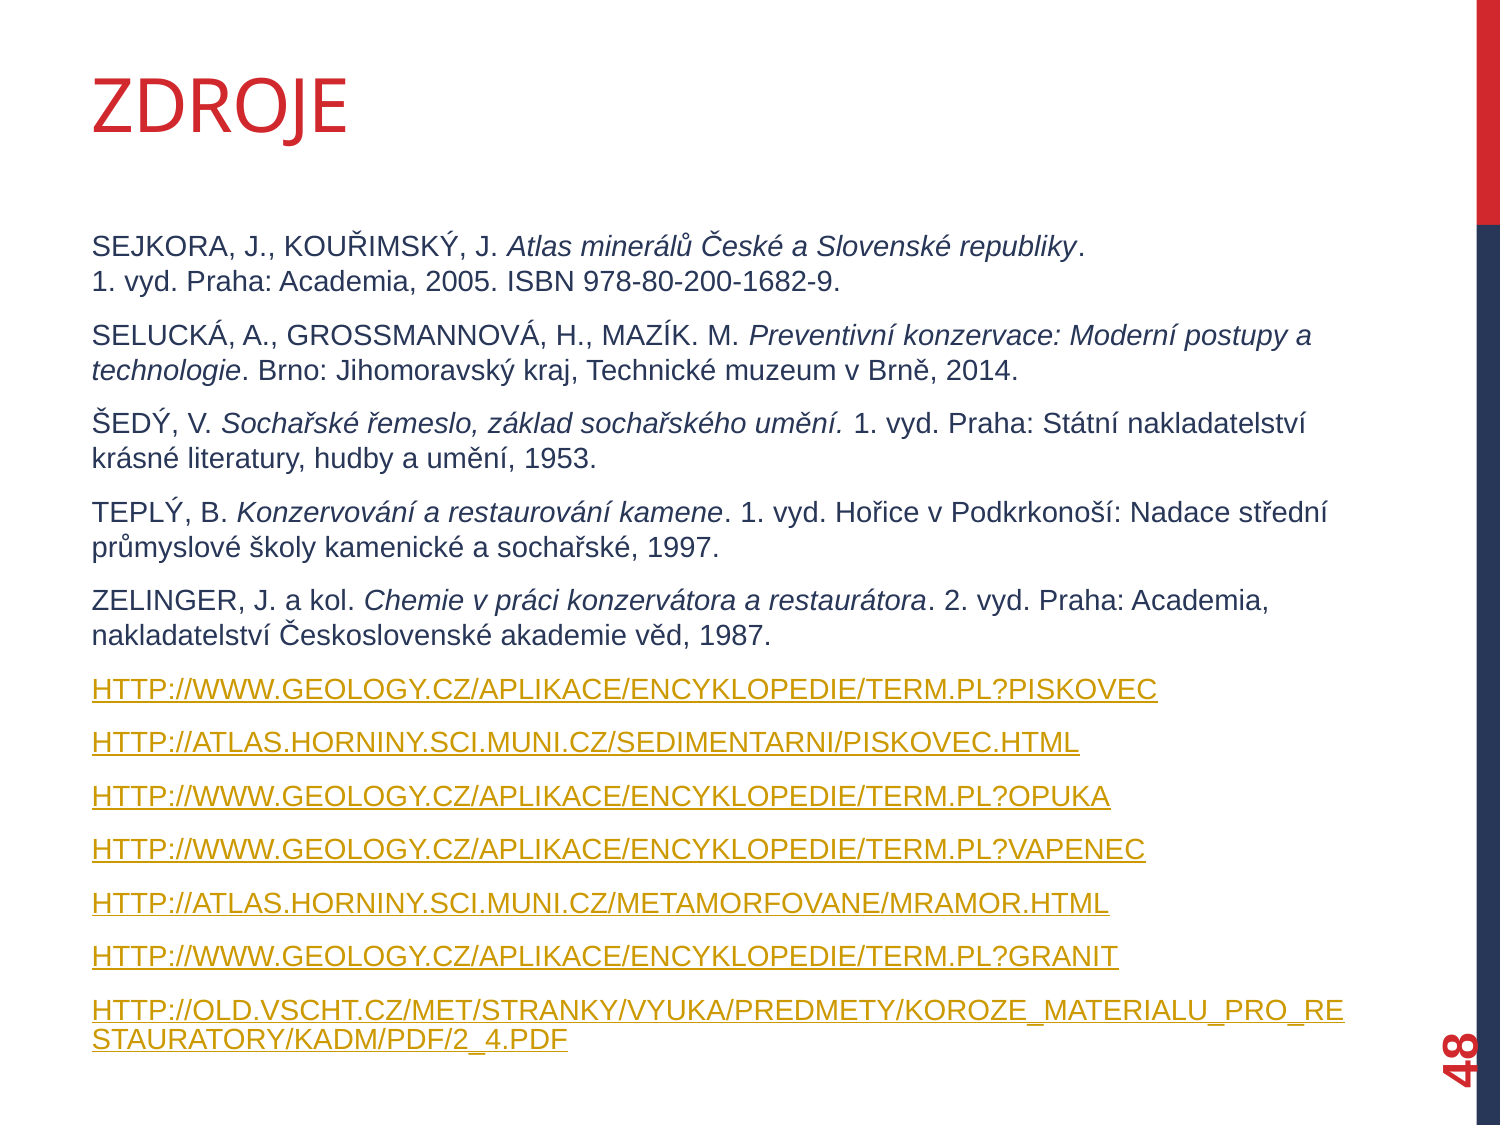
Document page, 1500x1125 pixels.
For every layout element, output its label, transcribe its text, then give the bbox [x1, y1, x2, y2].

slide_number 48 [1427, 887, 1488, 1104]
title Zdroje [76, 42, 1093, 155]
list SEJKORA, J., KOUŘIMSKÝ, J. Atlas minerálů České a Slovenské republiky. 1. vyd. Praha: Academia, 2005. ISBN 978-80-200-1682-9. SELUCKÁ, A., GROSSMANNOVÁ, H., MAZÍK. M. Preventivní konzervace: Moderní postupy a technologie. Brno: Jihomoravský kraj, Technické muzeum v Brně, 2014. ŠEDÝ, V. Sochařské řemeslo, základ sochařského umění. 1. vyd. Praha: Státní nakladatelství krásné literatury, hudby a umění, 1953. TEPLÝ, B. Konzervování a restaurování kamene. 1. vyd. Hořice v Podkrkonoší: Nadace střední průmyslové školy kamenické a sochařské, 1997. ZELINGER, J. a kol. Chemie v práci konzervátora a restaurátora. 2. vyd. Praha: Academia, nakladatelství Československé akademie věd, 1987. http://www.geology.cz/aplikace/encyklopedie/term.pl?piskovec http://atlas.horniny.sci.muni.cz/sedimentarni/piskovec.html http://www.geology.cz/aplikace/encyklopedie/term.pl?opuka http://www.geology.cz/aplikace/encyklopedie/term.pl?vapenec http://atlas.horniny.sci.muni.cz/metamorfovane/mramor.html http://www.geology.cz/aplikace/encyklopedie/term.pl?granit http://old.vscht.cz/met/stranky/vyuka/predmety/koroze_materialu_pro_restauratory/kadm/pdf/2_4.pdf [76, 219, 1365, 1059]
